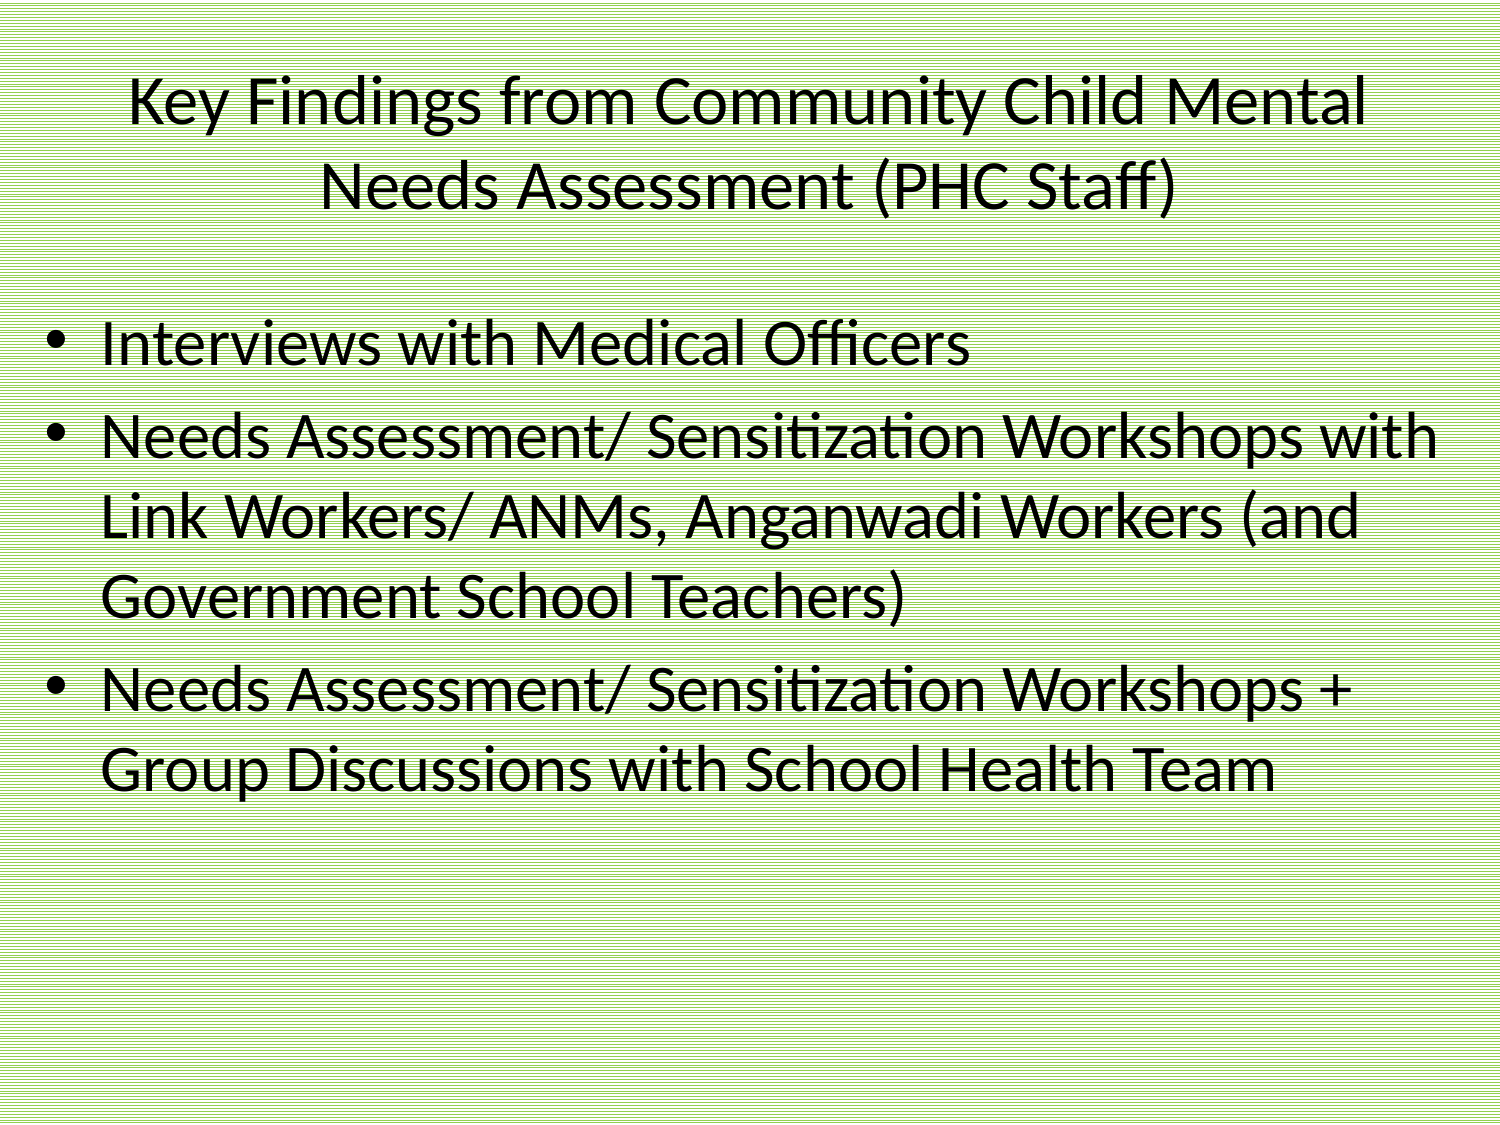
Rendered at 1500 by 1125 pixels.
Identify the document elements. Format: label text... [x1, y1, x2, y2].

list Interviews with Medical Officers Needs Assessment/ Sensitization Workshops with Link Workers/ ANMs, Anganwadi Workers (and Government School Teachers) Needs Assessment/ Sensitization Workshops + Group Discussions with School Health Team [29, 290, 1471, 1052]
title Key Findings from Community Child Mental Needs Assessment (PHC Staff) [75, 45, 1425, 233]
